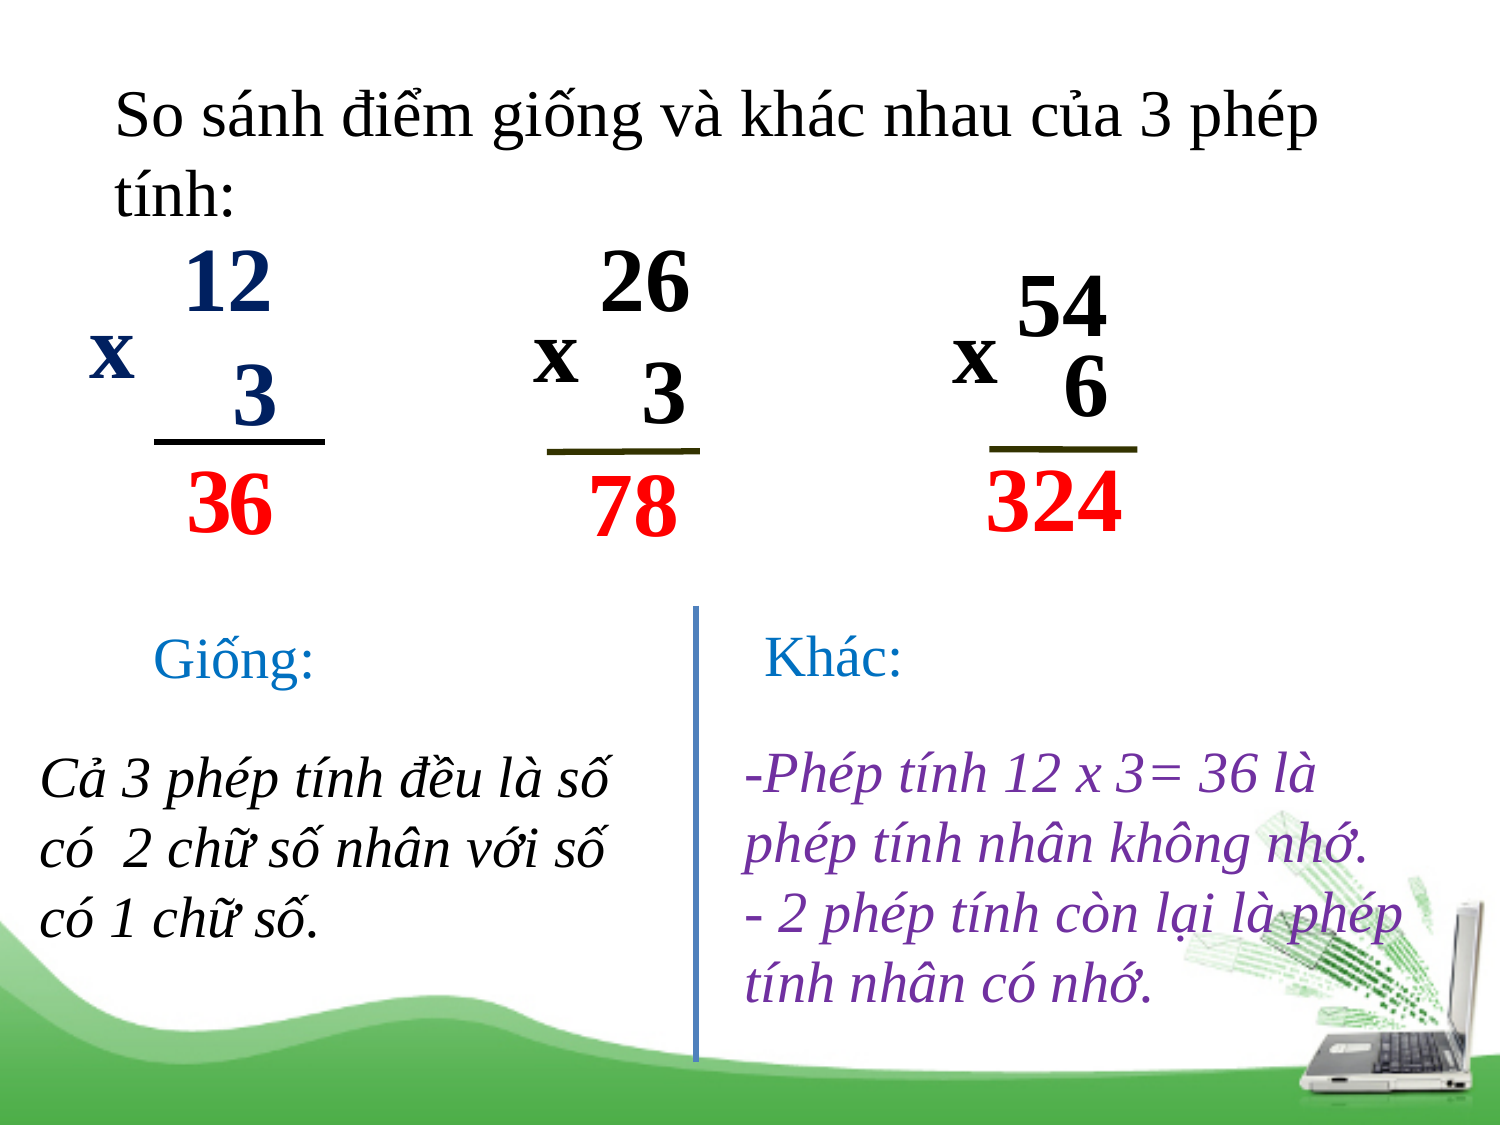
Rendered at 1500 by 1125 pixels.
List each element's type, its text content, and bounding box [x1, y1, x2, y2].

text_box x [519, 283, 595, 409]
text_box 78 [572, 437, 713, 563]
text_box 6 [213, 449, 302, 560]
picture [0, 0, 1500, 1125]
text_box -Phép tính 12 x 3= 36 là phép tính nhân không nhớ. - 2 phép tính còn lại là phép tính nhân có nhớ. [729, 727, 1442, 1092]
text_box Giống: [138, 612, 345, 698]
text_box 54 [1001, 237, 1225, 363]
text_box 26 [584, 212, 808, 338]
text_box 324 [971, 432, 1162, 558]
text_box x [75, 279, 254, 405]
text_box x [937, 284, 1013, 410]
text_box 3 [626, 324, 739, 450]
text_box Cả 3 phép tính đều là số có 2 chữ số nhân với số có 1 chữ số. [24, 731, 663, 957]
text_box 3 [161, 305, 341, 456]
text_box Khác: [749, 610, 933, 696]
text_box 12 [167, 212, 347, 338]
text_box 3 [171, 449, 213, 559]
text_box 6 [1049, 317, 1162, 432]
text_box So sánh điểm giống và khác nhau của 3 phép tính: [99, 62, 1475, 238]
